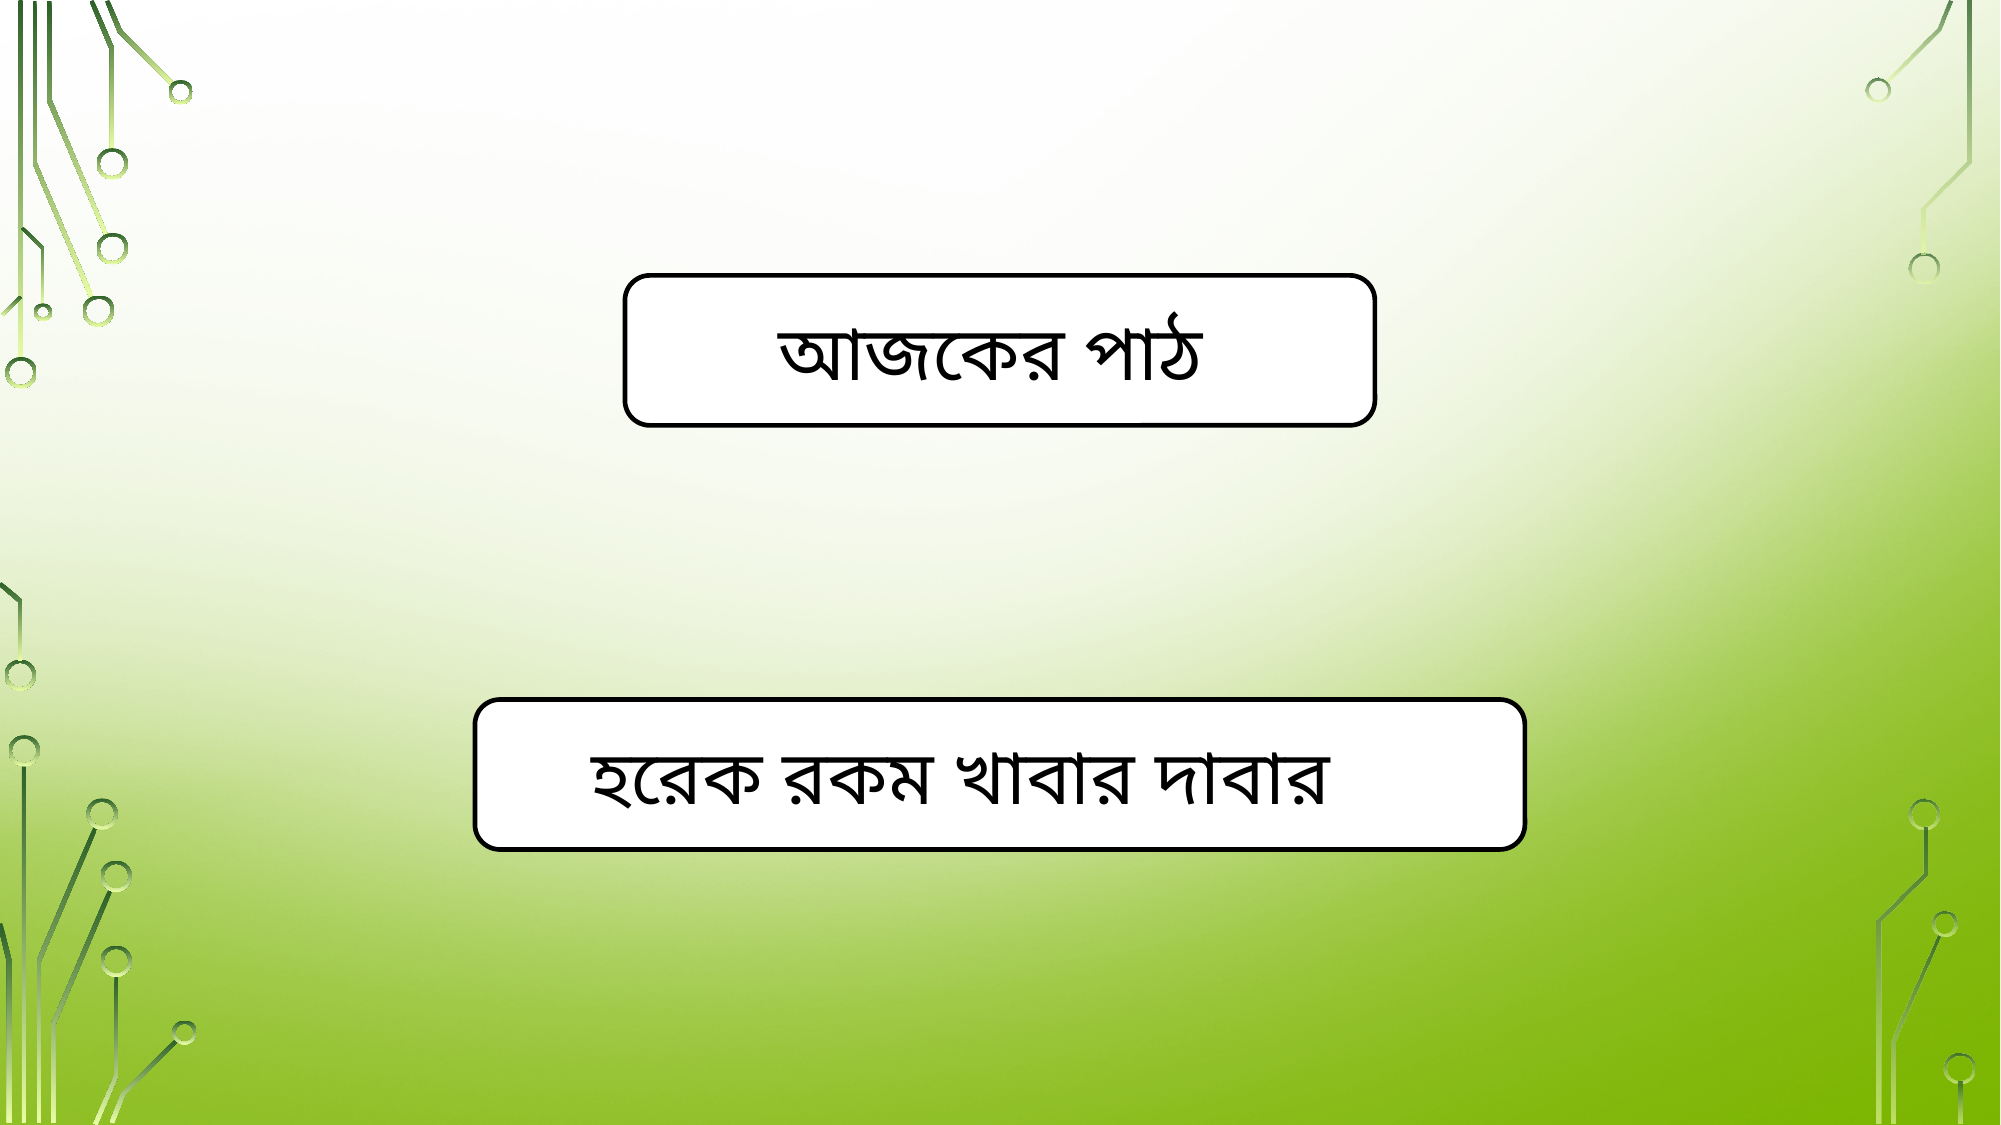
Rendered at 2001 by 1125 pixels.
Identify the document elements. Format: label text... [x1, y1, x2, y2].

text_box আজকের পাঠ [624, 274, 1376, 427]
text_box হরেক রকম খাবার দাবার [474, 698, 1526, 851]
